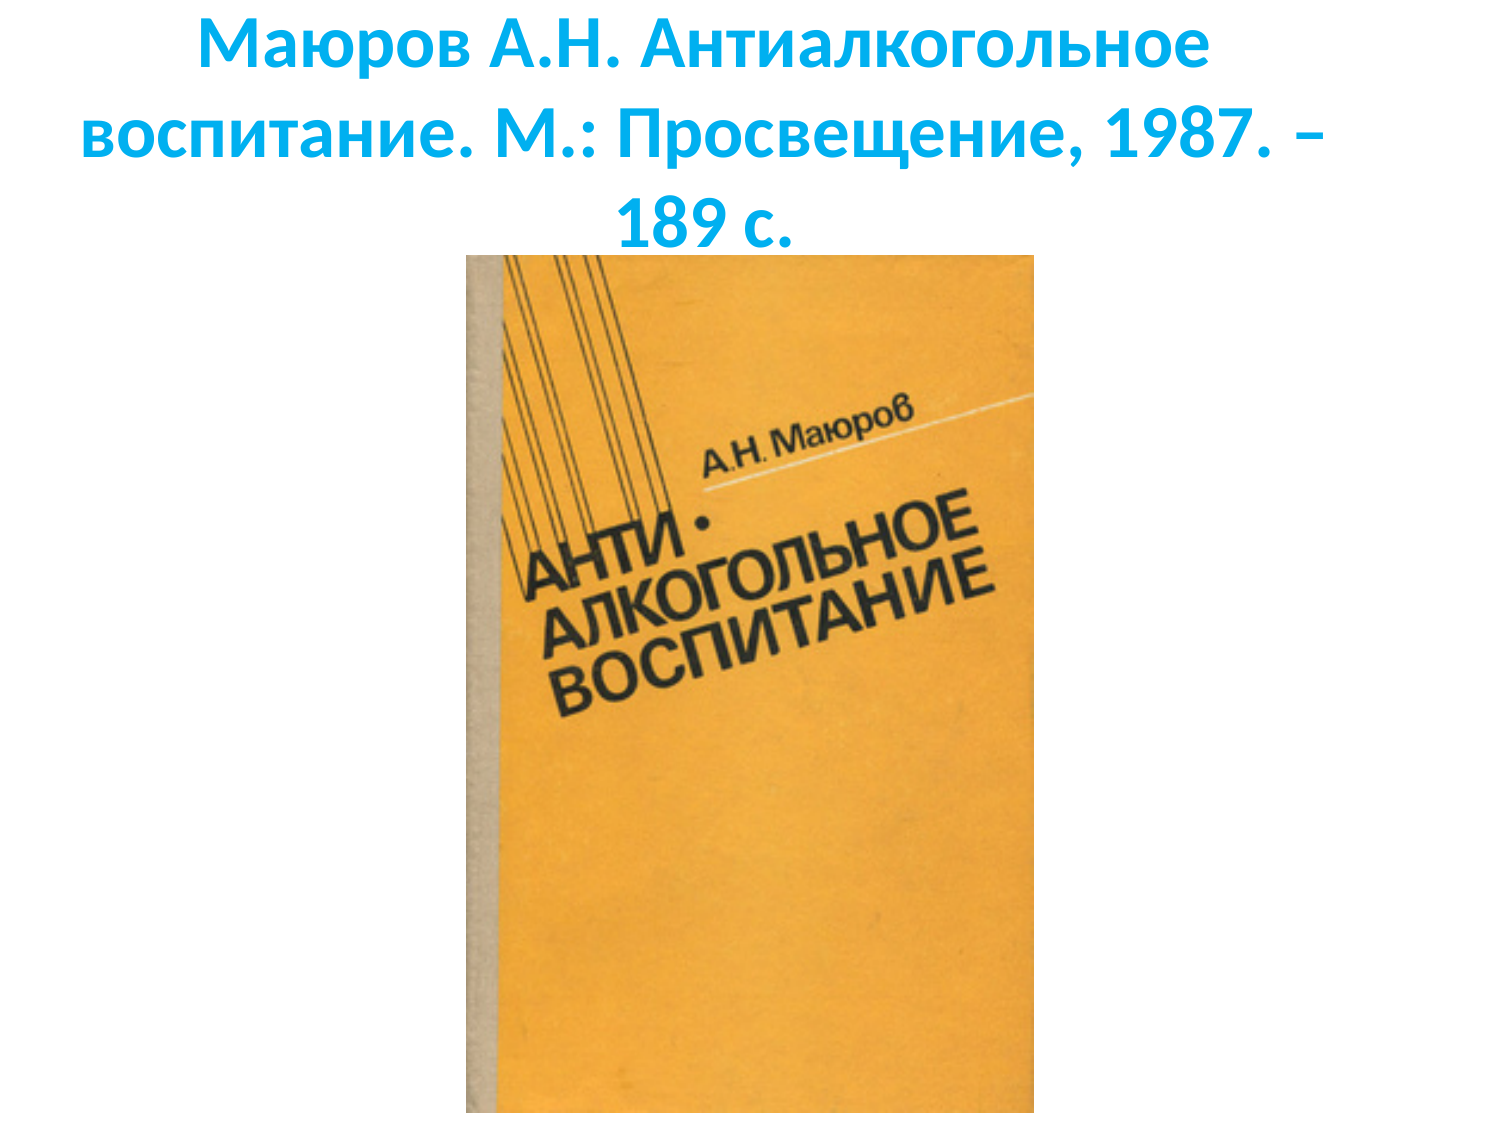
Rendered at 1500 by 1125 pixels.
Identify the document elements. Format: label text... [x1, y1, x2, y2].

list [466, 255, 1034, 1114]
title Маюров А.Н. Антиалкогольное воспитание. М.: Просвещение, 1987. – 189 с. [29, 0, 1380, 256]
